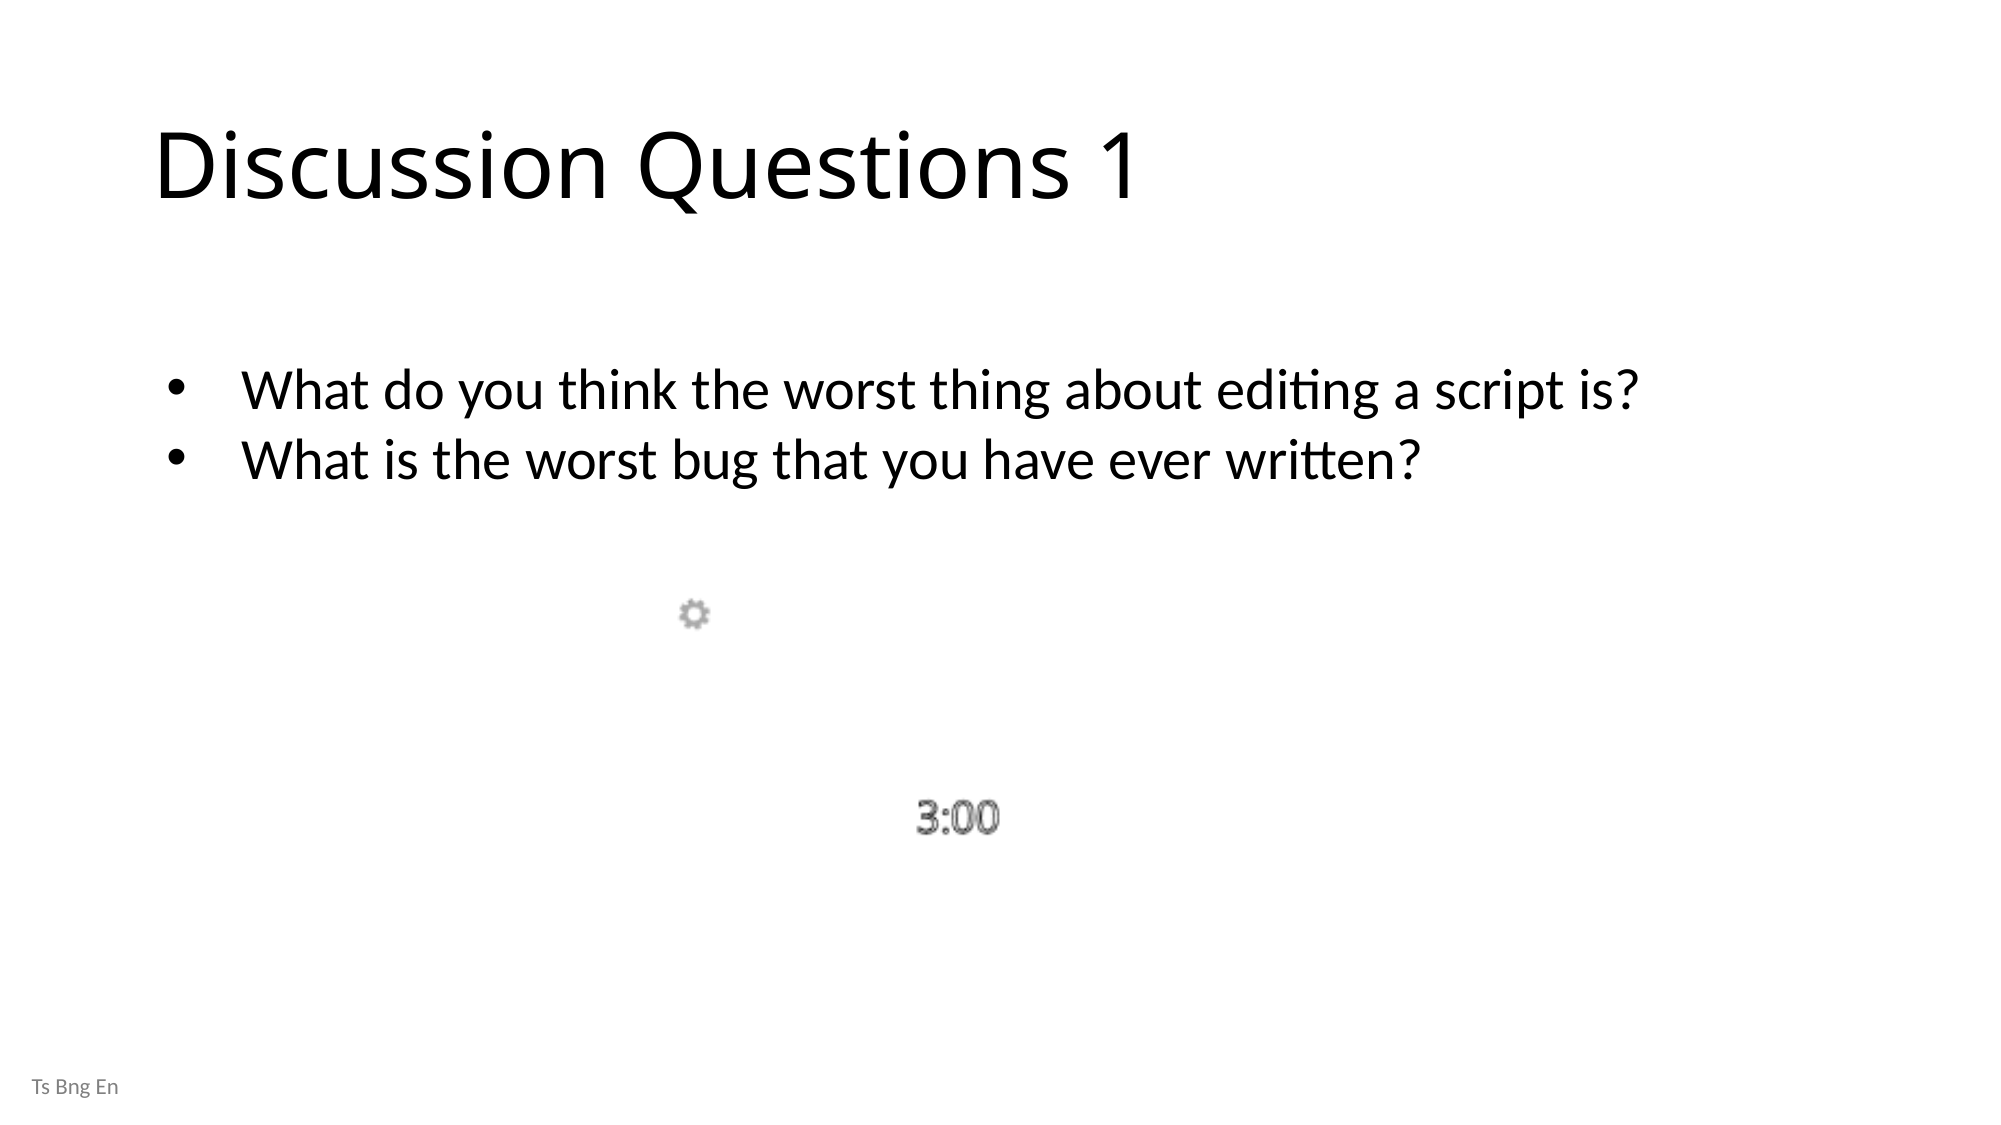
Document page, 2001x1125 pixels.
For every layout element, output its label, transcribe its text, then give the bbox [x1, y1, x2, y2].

title Discussion Questions 1 [137, 59, 1863, 278]
text_box What do you think the worst thing about editing a script is? What is the worst bug that you have ever written? [151, 343, 1863, 499]
text_box Ts Bng En [16, 1064, 229, 1107]
picture [663, 586, 1278, 1065]
